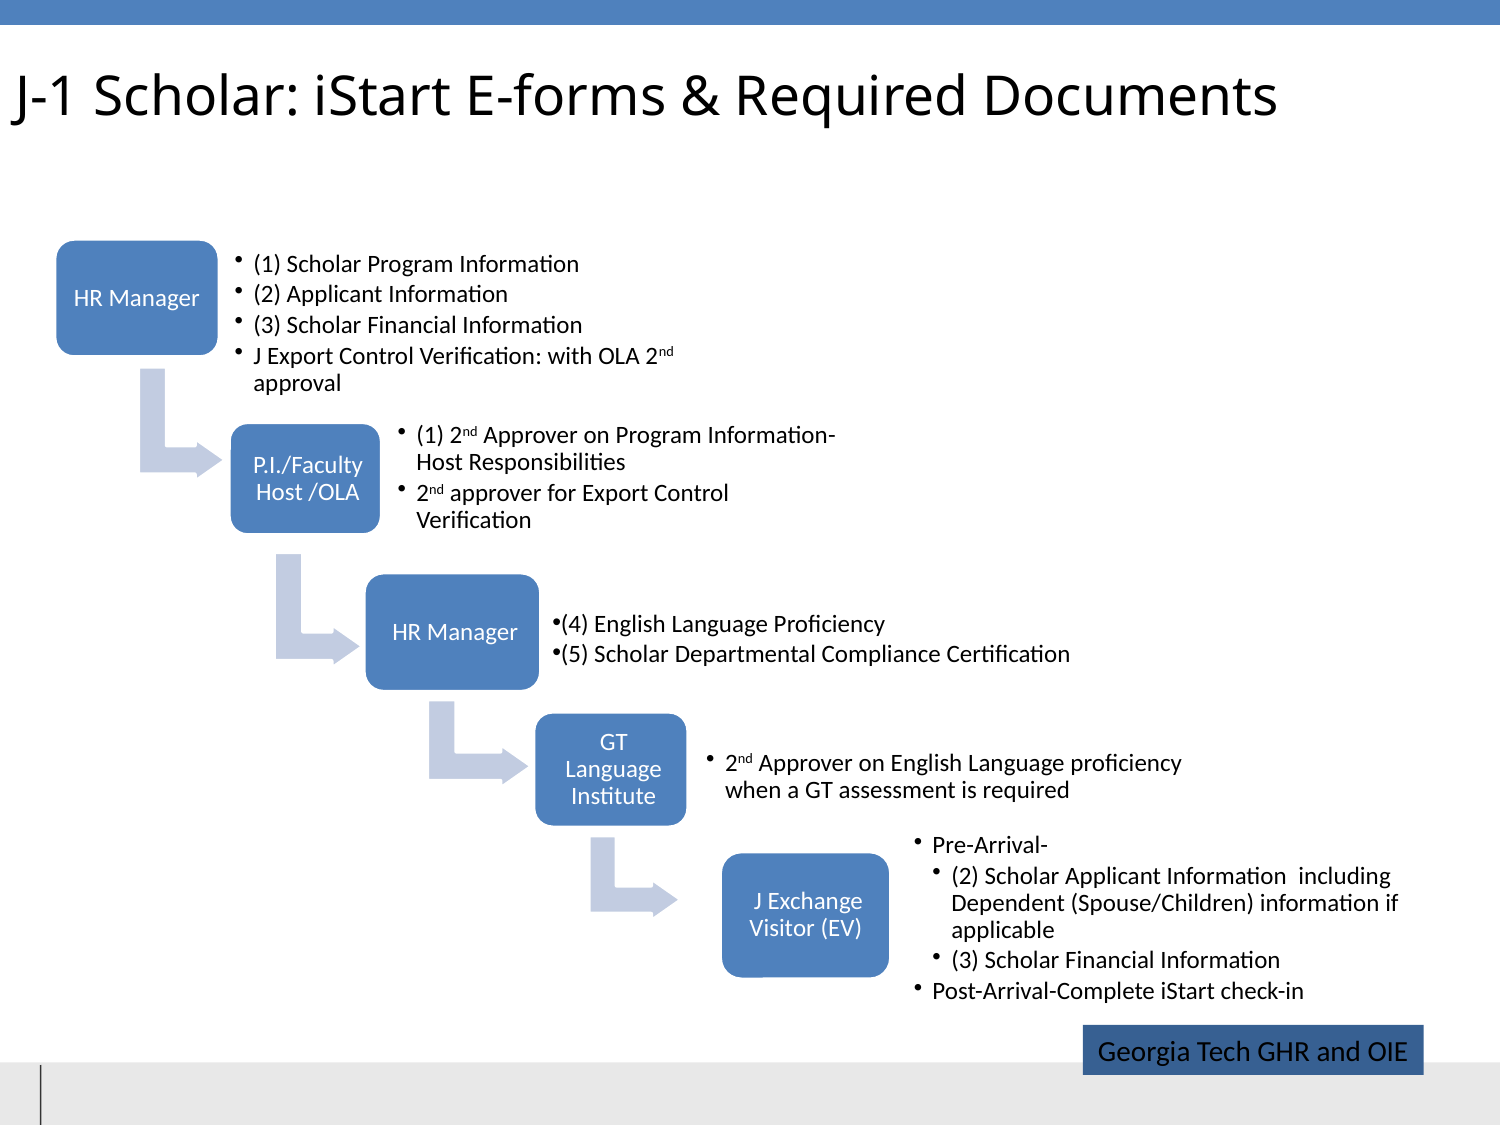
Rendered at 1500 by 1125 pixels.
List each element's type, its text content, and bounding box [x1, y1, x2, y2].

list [37, 187, 1438, 1026]
title J-1 Scholar: iStart E-forms & Required Documents [0, 24, 1350, 163]
